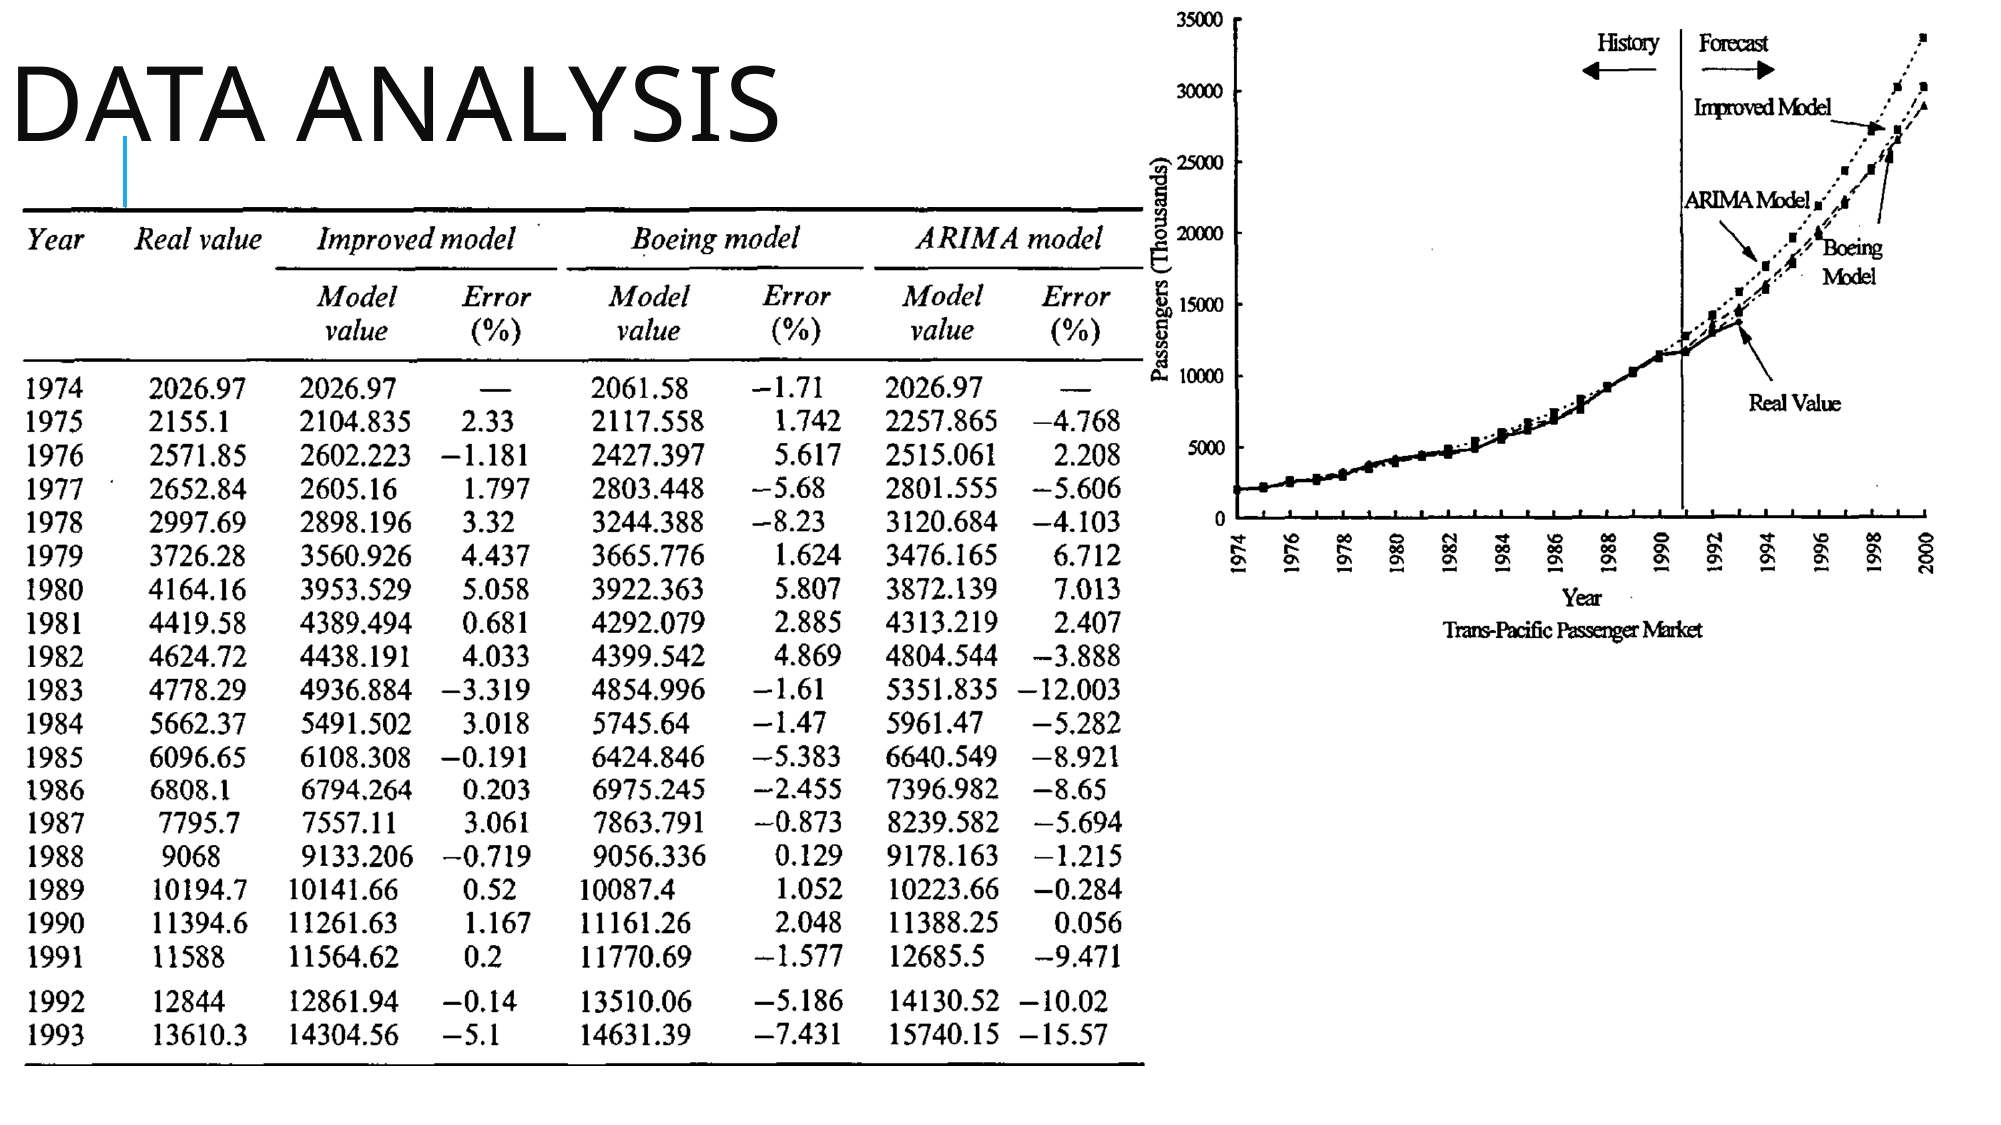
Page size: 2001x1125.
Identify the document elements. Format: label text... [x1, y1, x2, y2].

picture [0, 0, 2000, 1066]
title Data Analysis [0, 3, 1091, 203]
